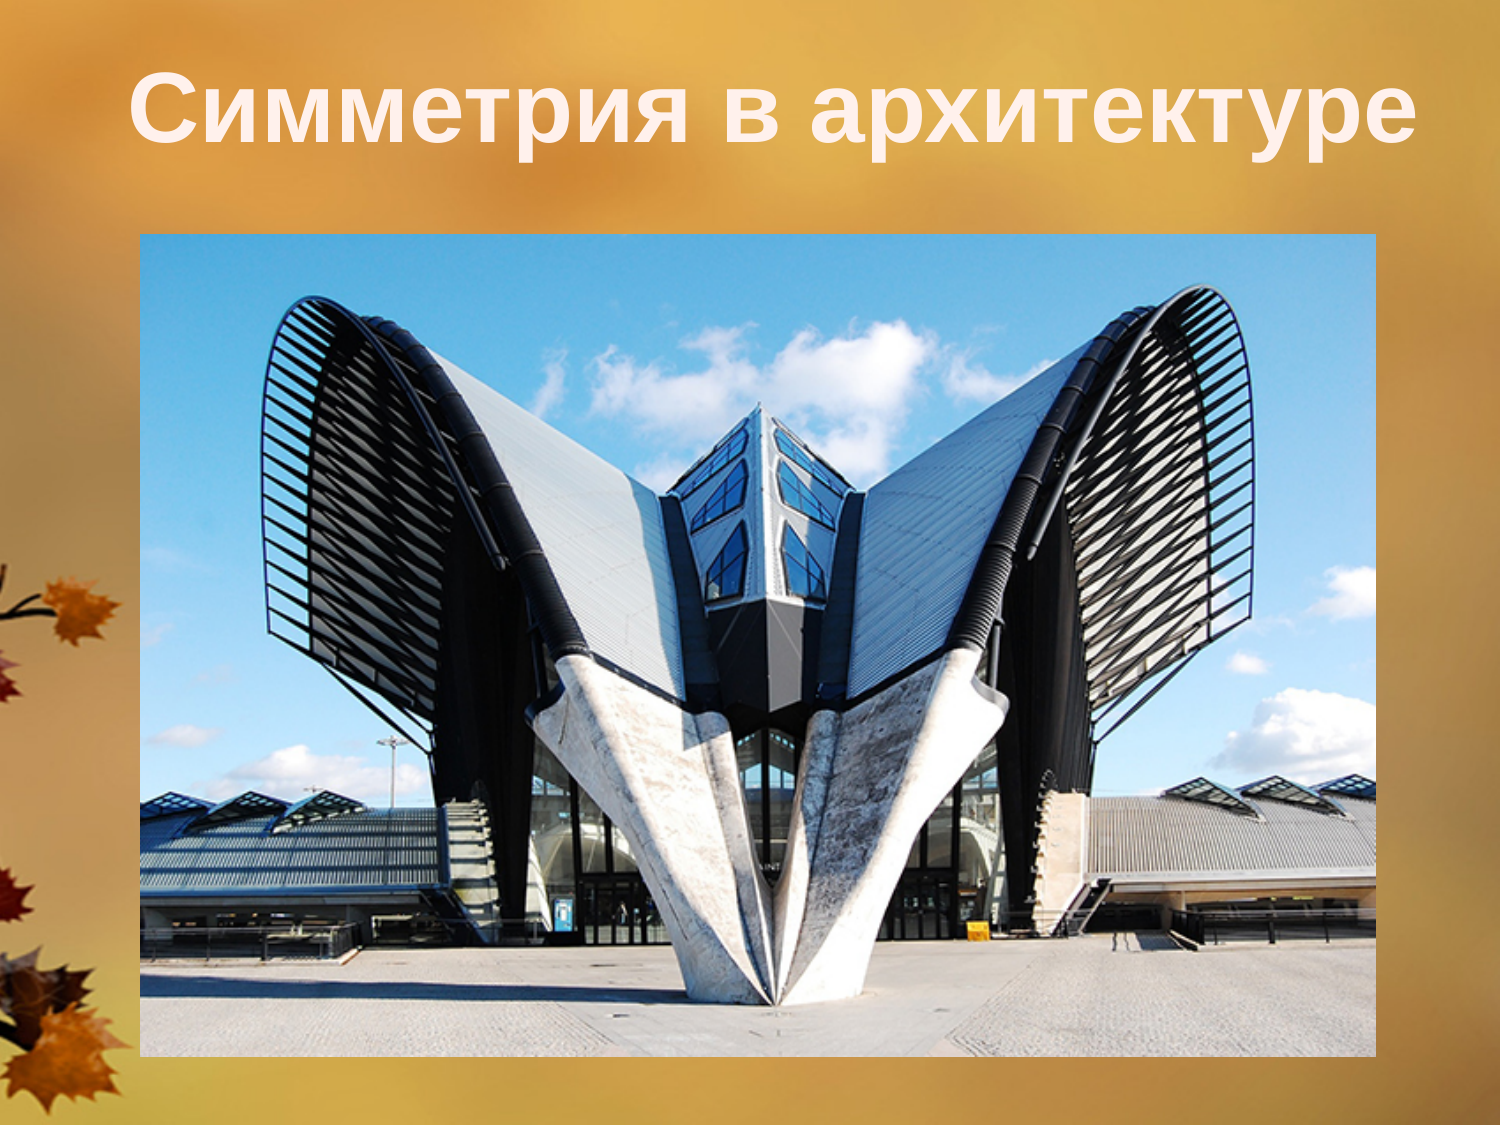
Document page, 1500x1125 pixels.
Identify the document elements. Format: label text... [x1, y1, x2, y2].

text_box Симметрия в архитектуре [112, 35, 1435, 170]
picture [0, 0, 1500, 1125]
